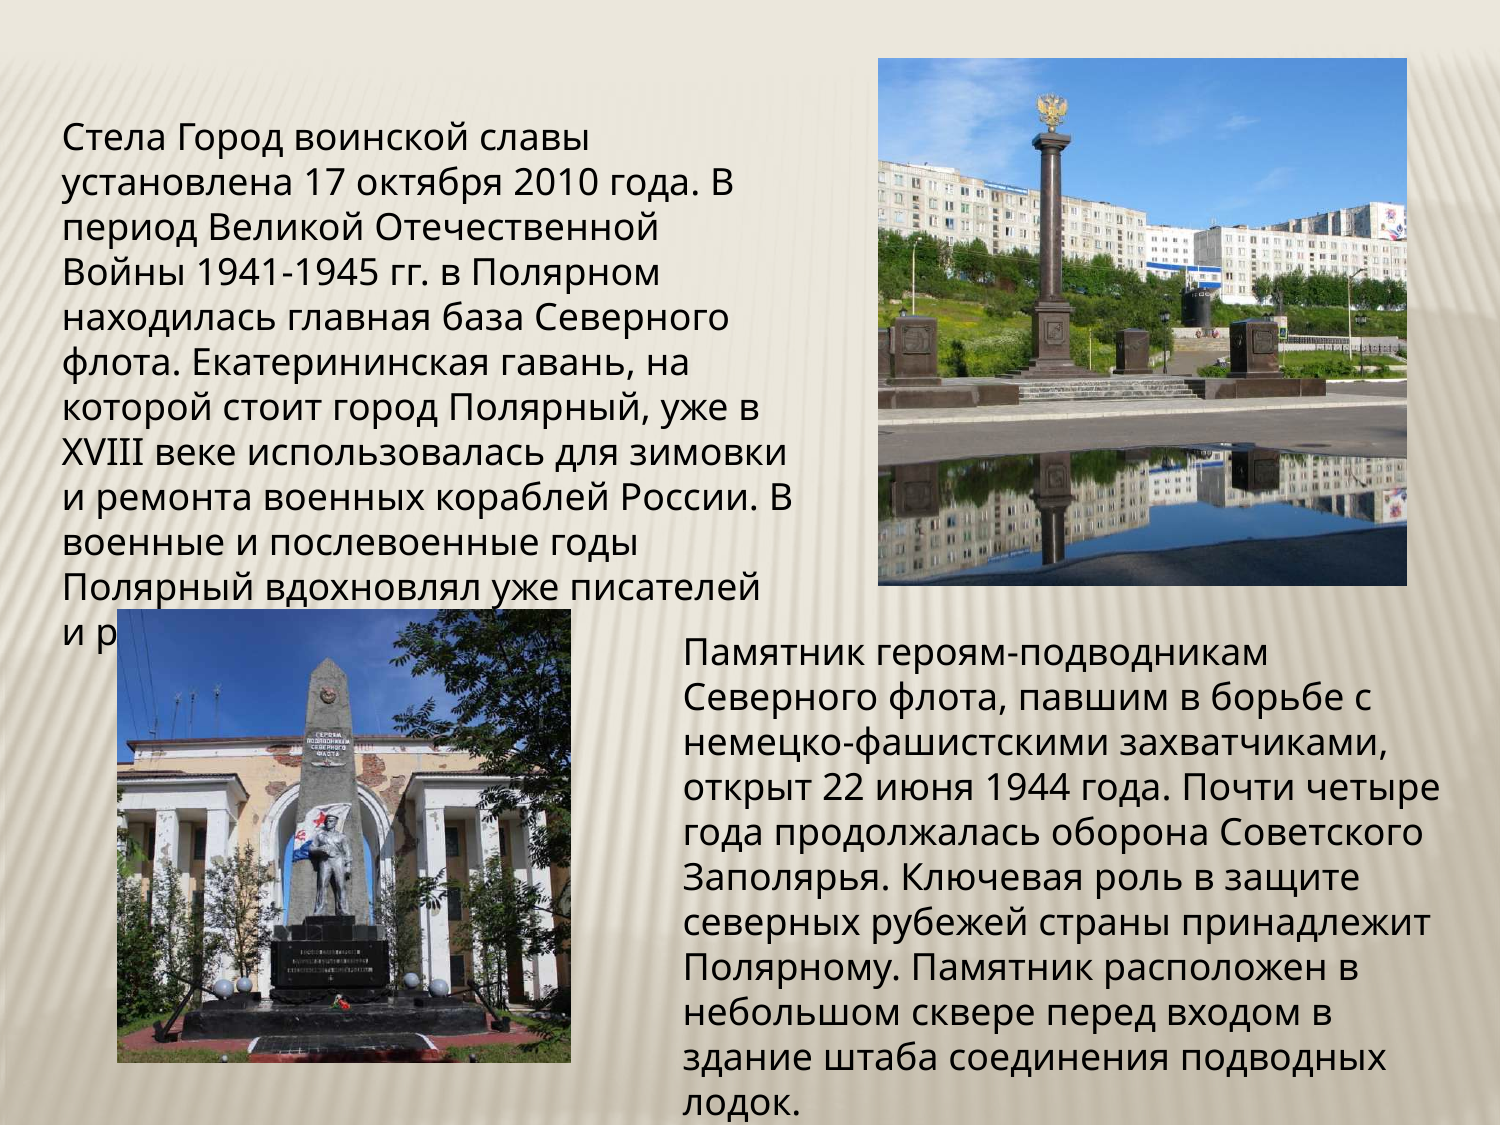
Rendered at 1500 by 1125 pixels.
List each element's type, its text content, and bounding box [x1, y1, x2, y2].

picture [878, 58, 1407, 587]
text_box Памятник героям-подводникам Северного флота, павшим в борьбе с немецко-фашистскими захватчиками, открыт 22 июня 1944 года. Почти четыре года продолжалась оборона Советского Заполярья. Ключевая роль в защите северных рубежей страны принадлежит Полярному. Памятник расположен в небольшом сквере перед входом в здание штаба соединения подводных лодок. [667, 621, 1465, 1125]
picture [116, 609, 571, 1063]
text_box Стела Город воинской славы установлена 17 октября 2010 года. В период Великой Отечественной Войны 1941-1945 гг. в Полярном находилась главная база Северного флота. Екатерининская гавань, на которой стоит город Полярный, уже в XVIII веке использовалась для зимовки и ремонта военных кораблей России. В военные и послевоенные годы Полярный вдохновлял уже писателей и режиссеров. [46, 105, 809, 661]
